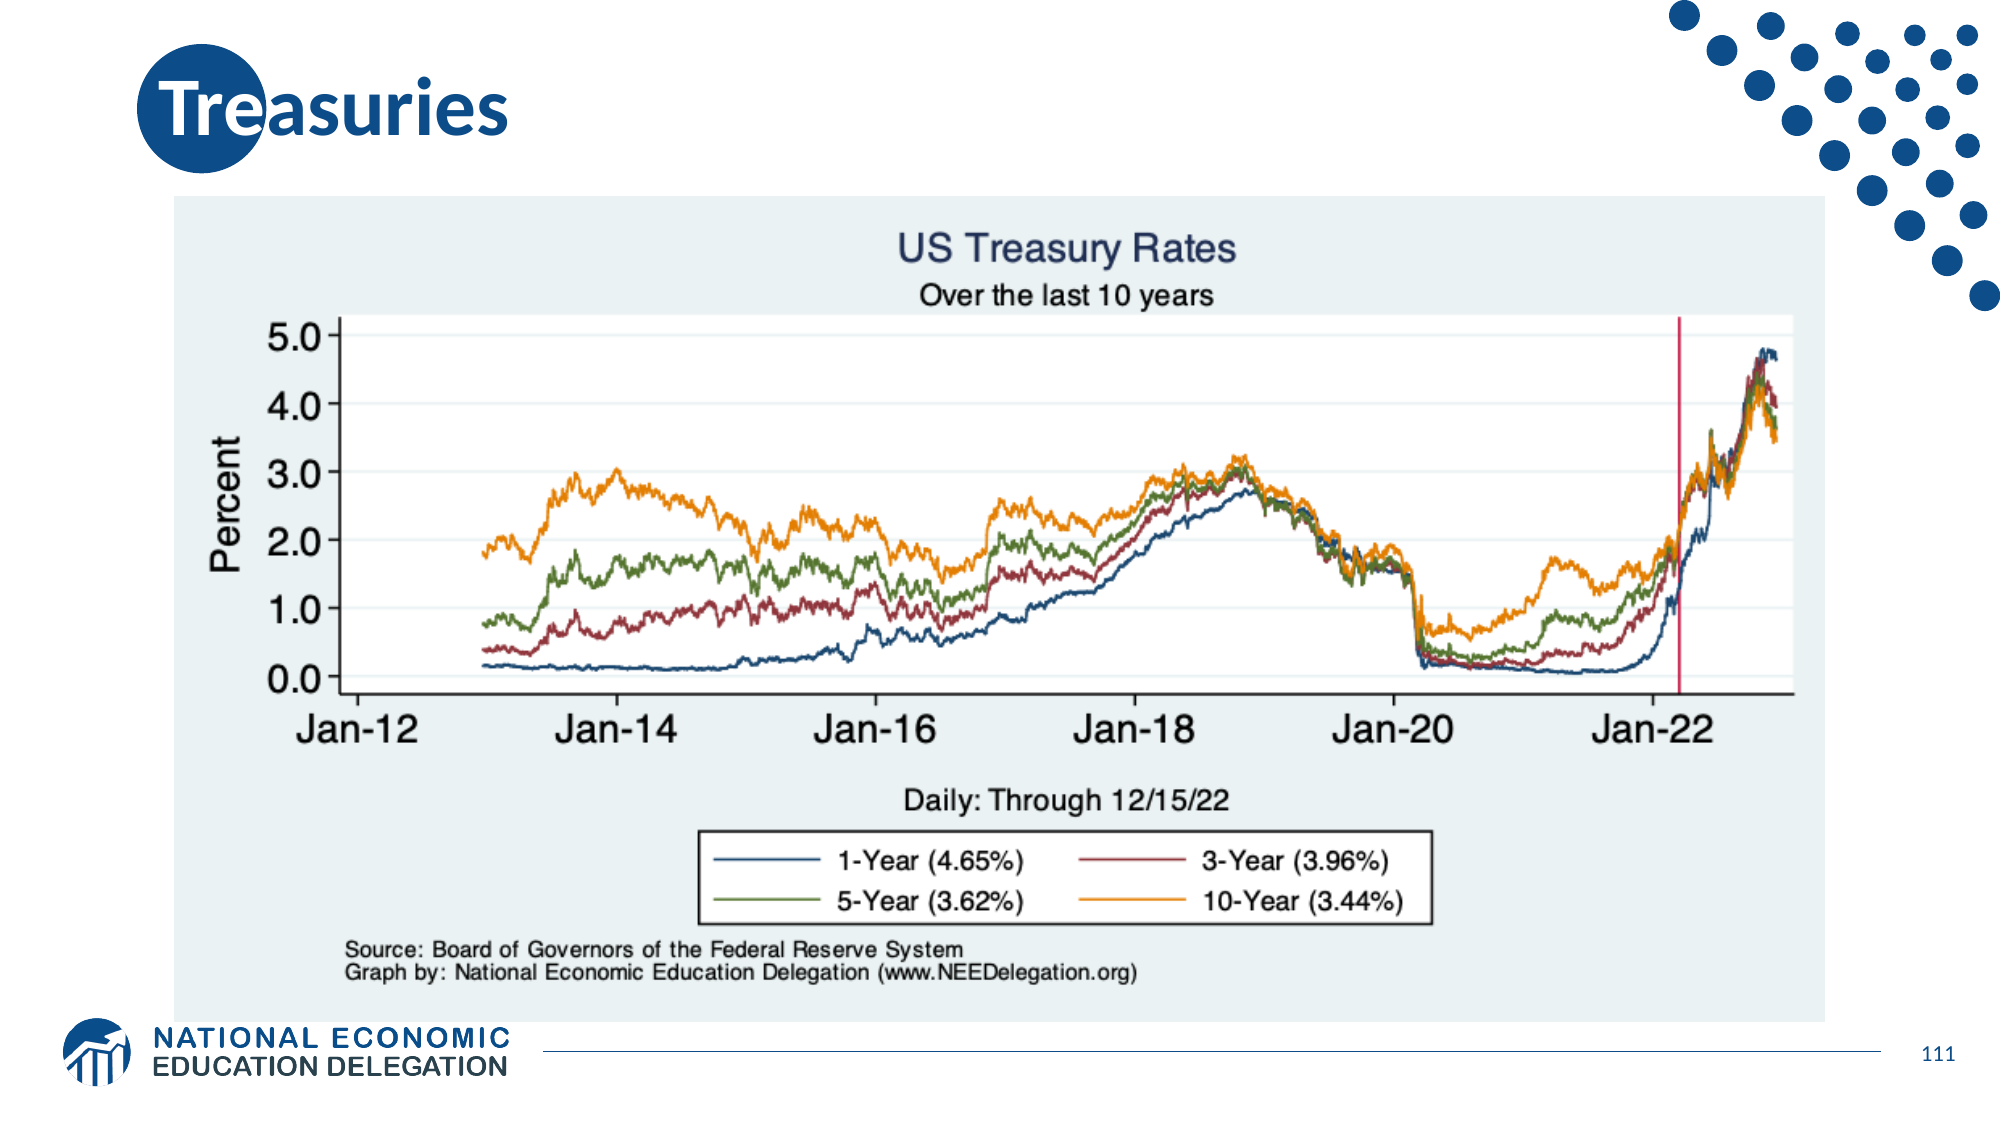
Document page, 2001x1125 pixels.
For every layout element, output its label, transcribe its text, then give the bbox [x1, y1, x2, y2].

title Treasuries [143, 0, 1869, 218]
picture [55, 1013, 520, 1091]
slide_number 111 [1521, 1022, 1972, 1082]
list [174, 196, 1825, 1022]
